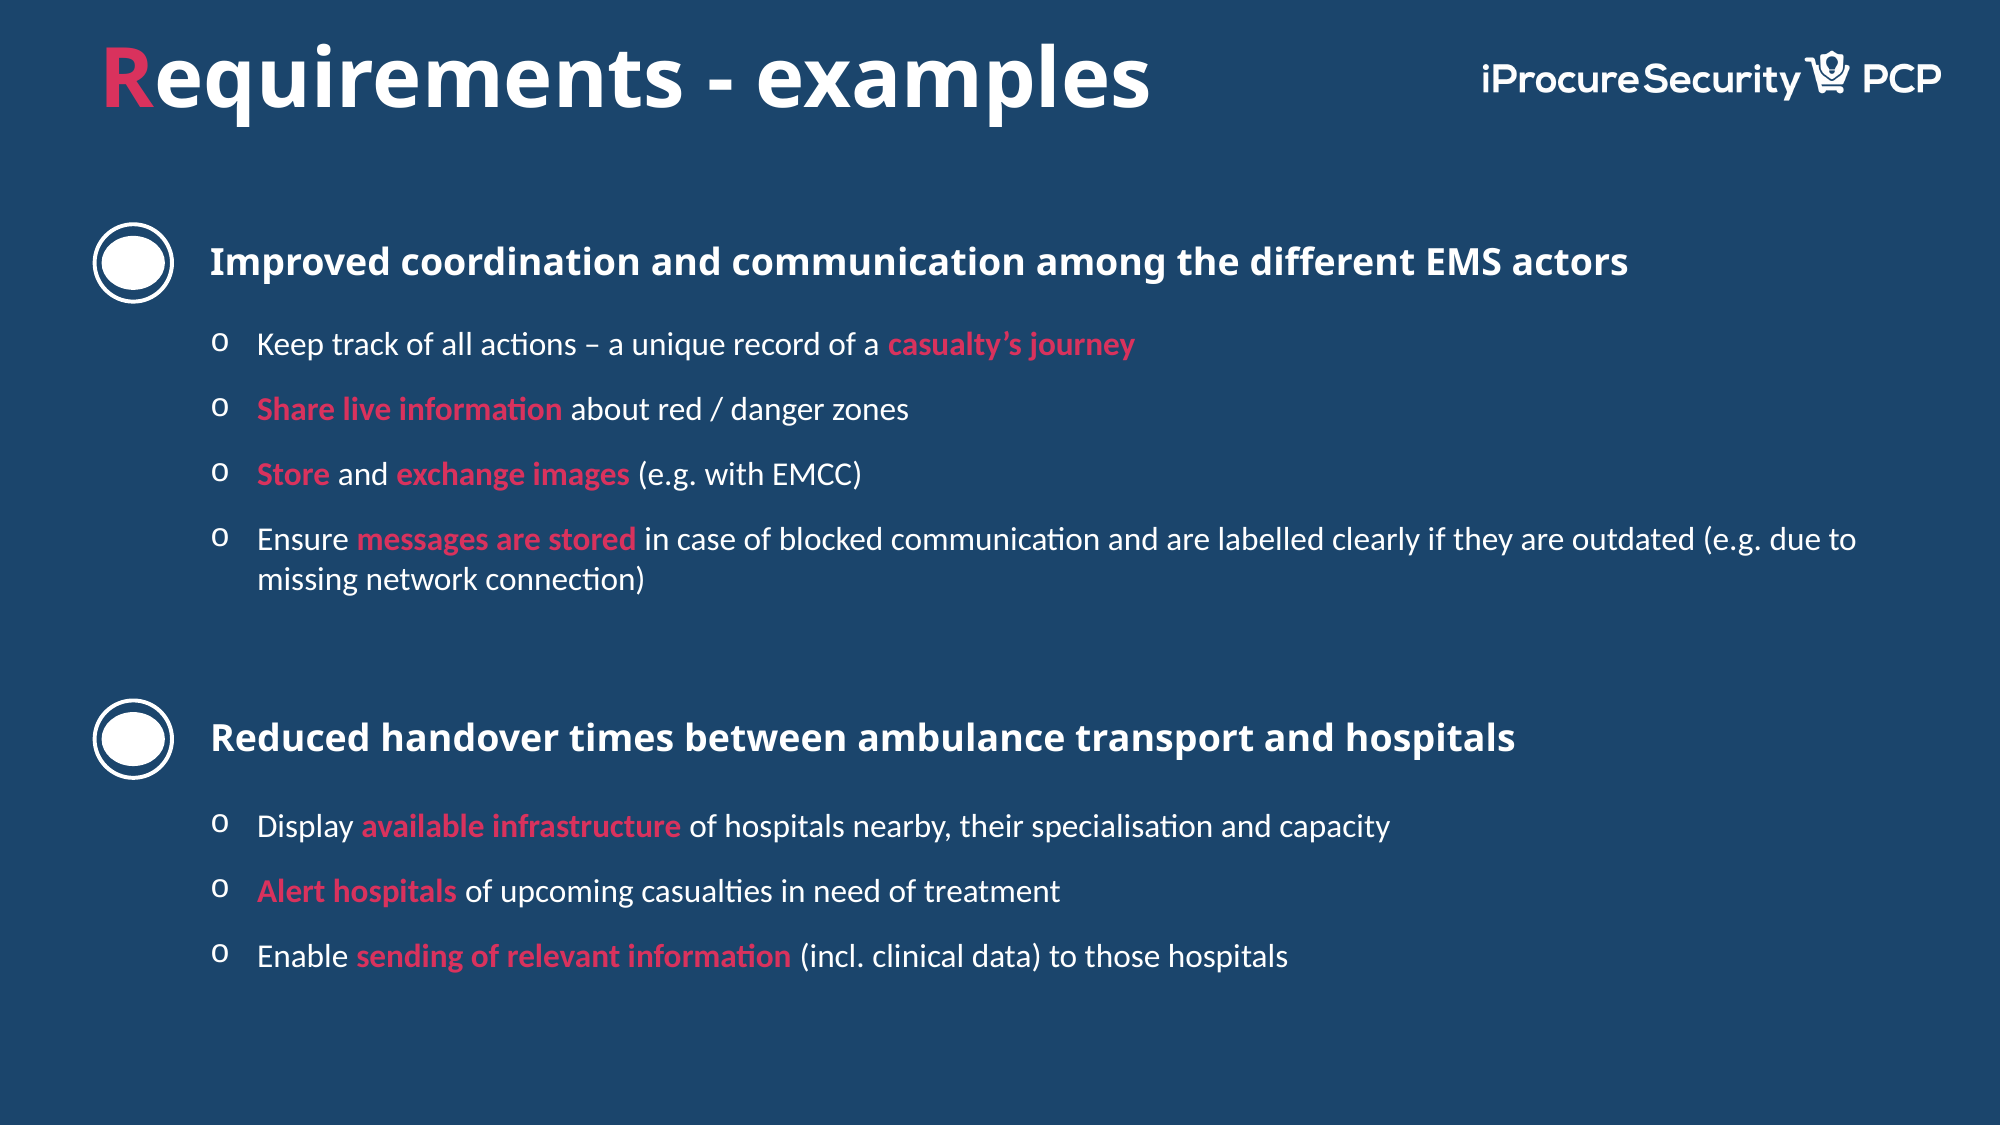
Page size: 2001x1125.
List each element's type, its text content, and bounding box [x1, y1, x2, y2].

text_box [93, 699, 174, 780]
text_box Reduced handover times between ambulance transport and hospitals Display available infrastructure of hospitals nearby, their specialisation and capacity Alert hospitals of upcoming casualties in need of treatment Enable sending of relevant information (incl. clinical data) to those hospitals [195, 706, 1926, 1042]
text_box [93, 222, 174, 304]
list Requirements - examples [62, 35, 1413, 674]
text_box Improved coordination and communication among the different EMS actors Keep track of all actions – a unique record of a casualty’s journey Share live information about red / danger zones Store and exchange images (e.g. with EMCC) Ensure messages are stored in case of blocked communication and are labelled clearly if they are outdated (e.g. due to missing network connection) [195, 230, 1926, 605]
picture [1477, 47, 1946, 104]
